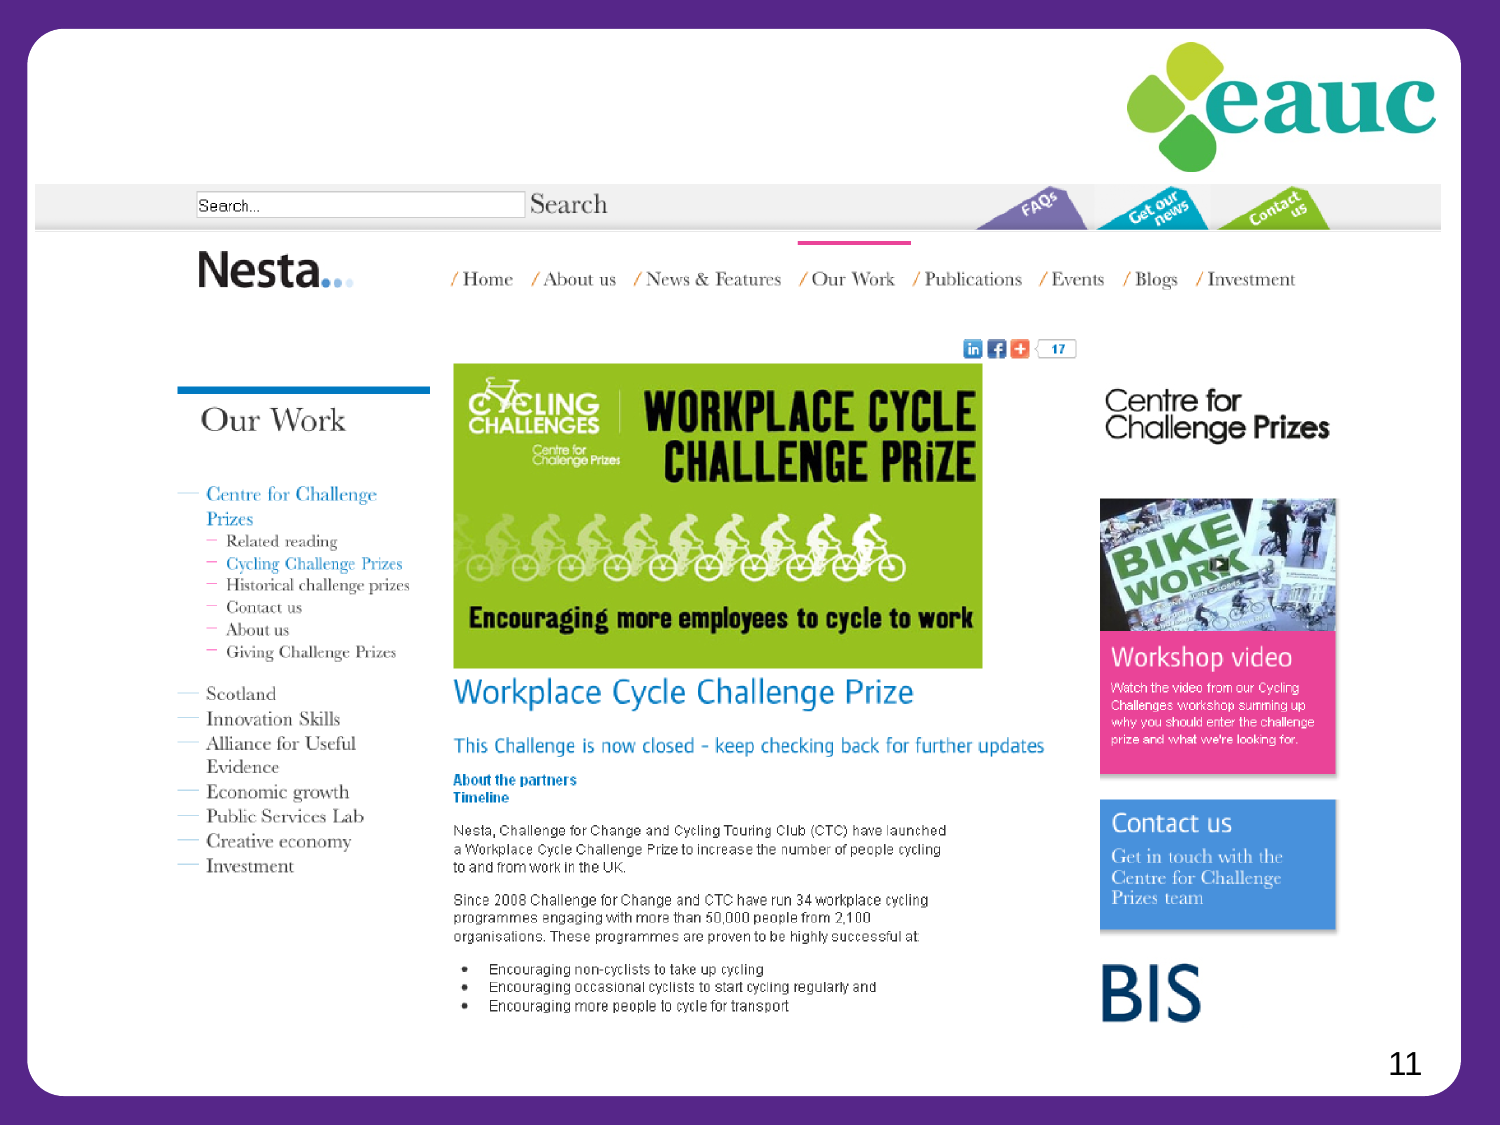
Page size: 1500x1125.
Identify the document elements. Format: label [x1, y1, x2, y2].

picture [34, 184, 1441, 1029]
picture [1127, 42, 1436, 172]
